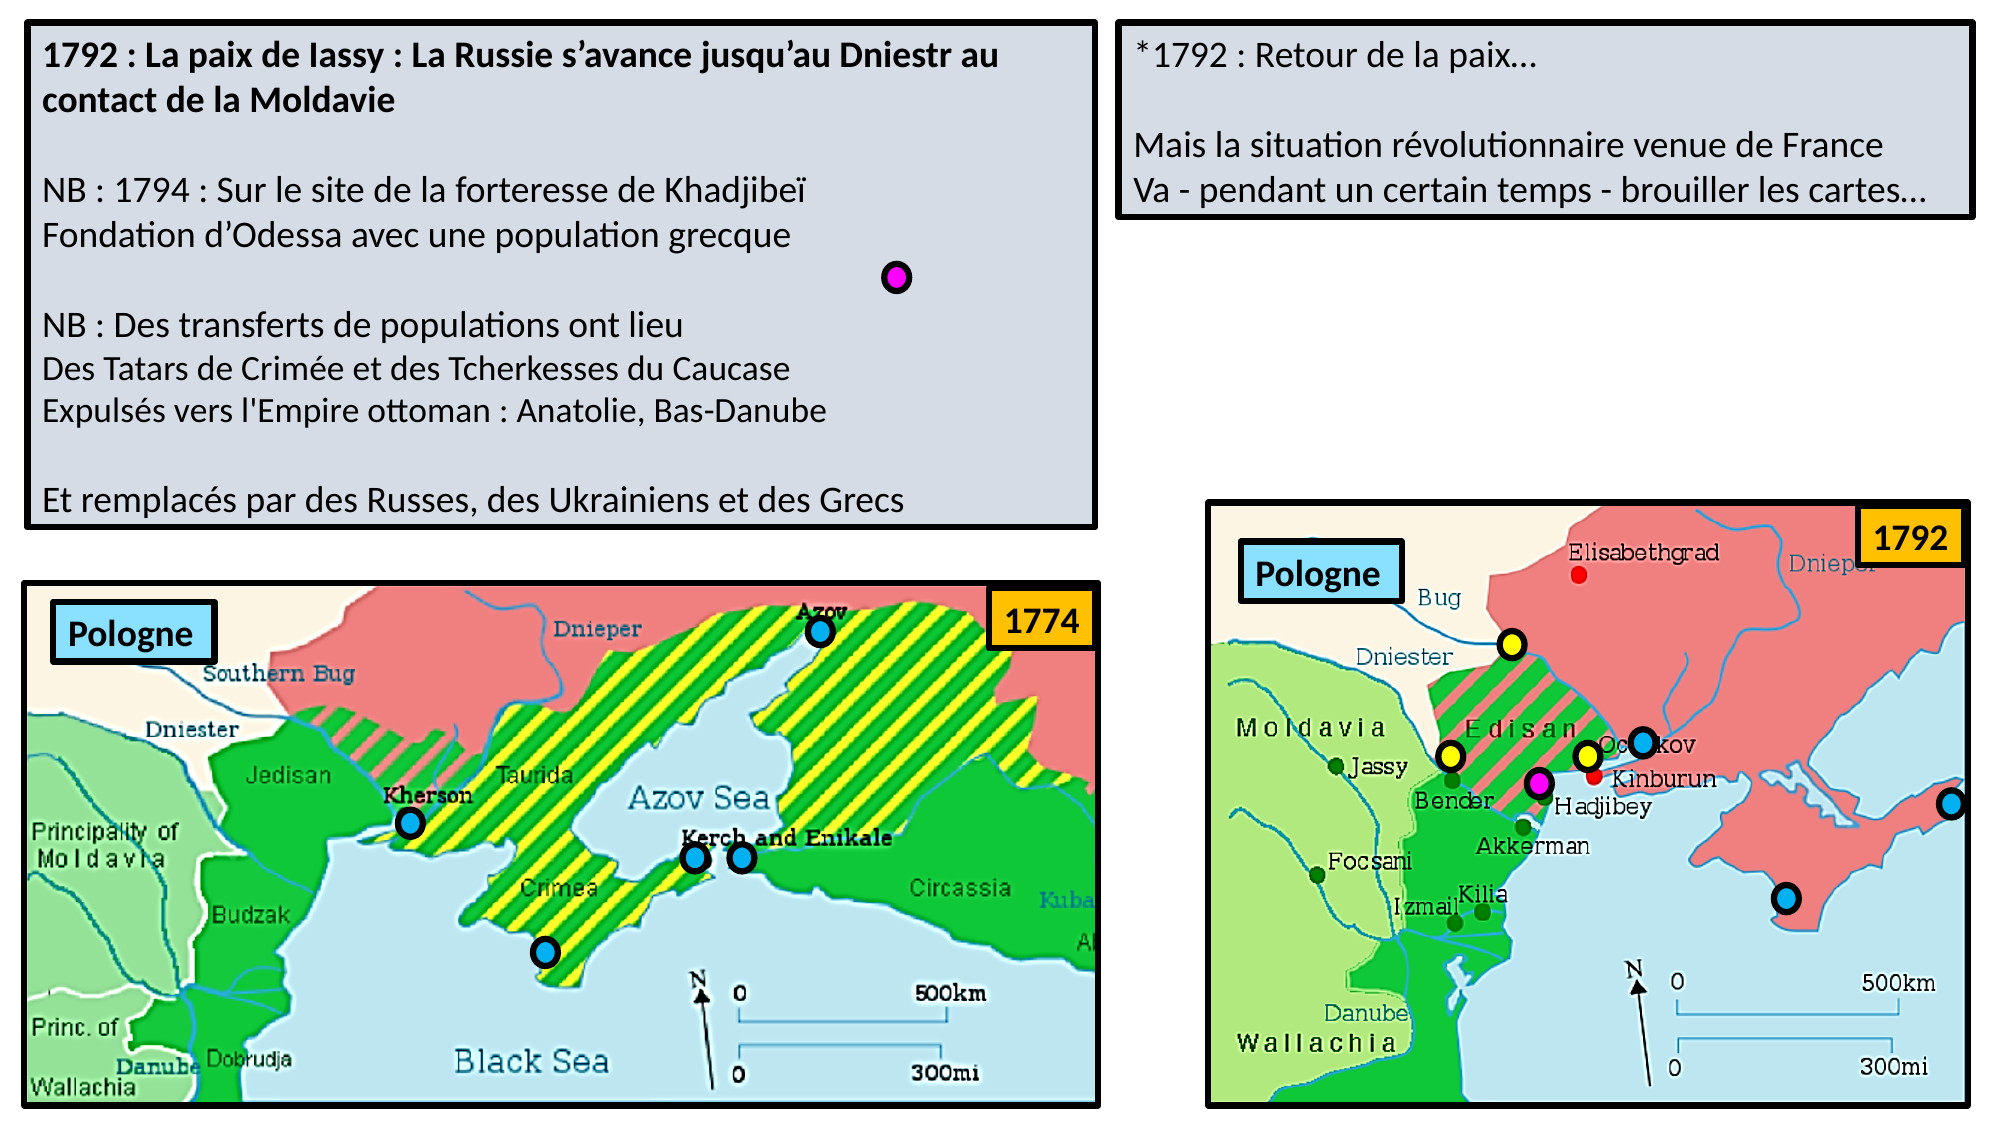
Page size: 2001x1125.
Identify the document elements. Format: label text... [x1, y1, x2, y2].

picture [27, 586, 1096, 1103]
text_box *1792 : Retour de la paix… Mais la situation révolutionnaire venue de France Va - pendant un certain temps - brouiller les cartes… [1118, 22, 1973, 218]
text_box [883, 262, 911, 293]
picture [1211, 505, 1965, 1103]
text_box 1792 : La paix de Iassy : La Russie s’avance jusqu’au Dniestr au contact de la Moldavie NB : 1794 : Sur le site de la forteresse de Khadjibeï Fondation d’Odessa avec une population grecque NB : Des transferts de populations ont lieu Des Tatars de Crimée et des Tcherkesses du Caucase Expulsés vers l'Empire ottoman : Anatolie, Bas-Danube Et remplacés par des Russes, des Ukrainiens et des Grecs [27, 22, 1096, 528]
